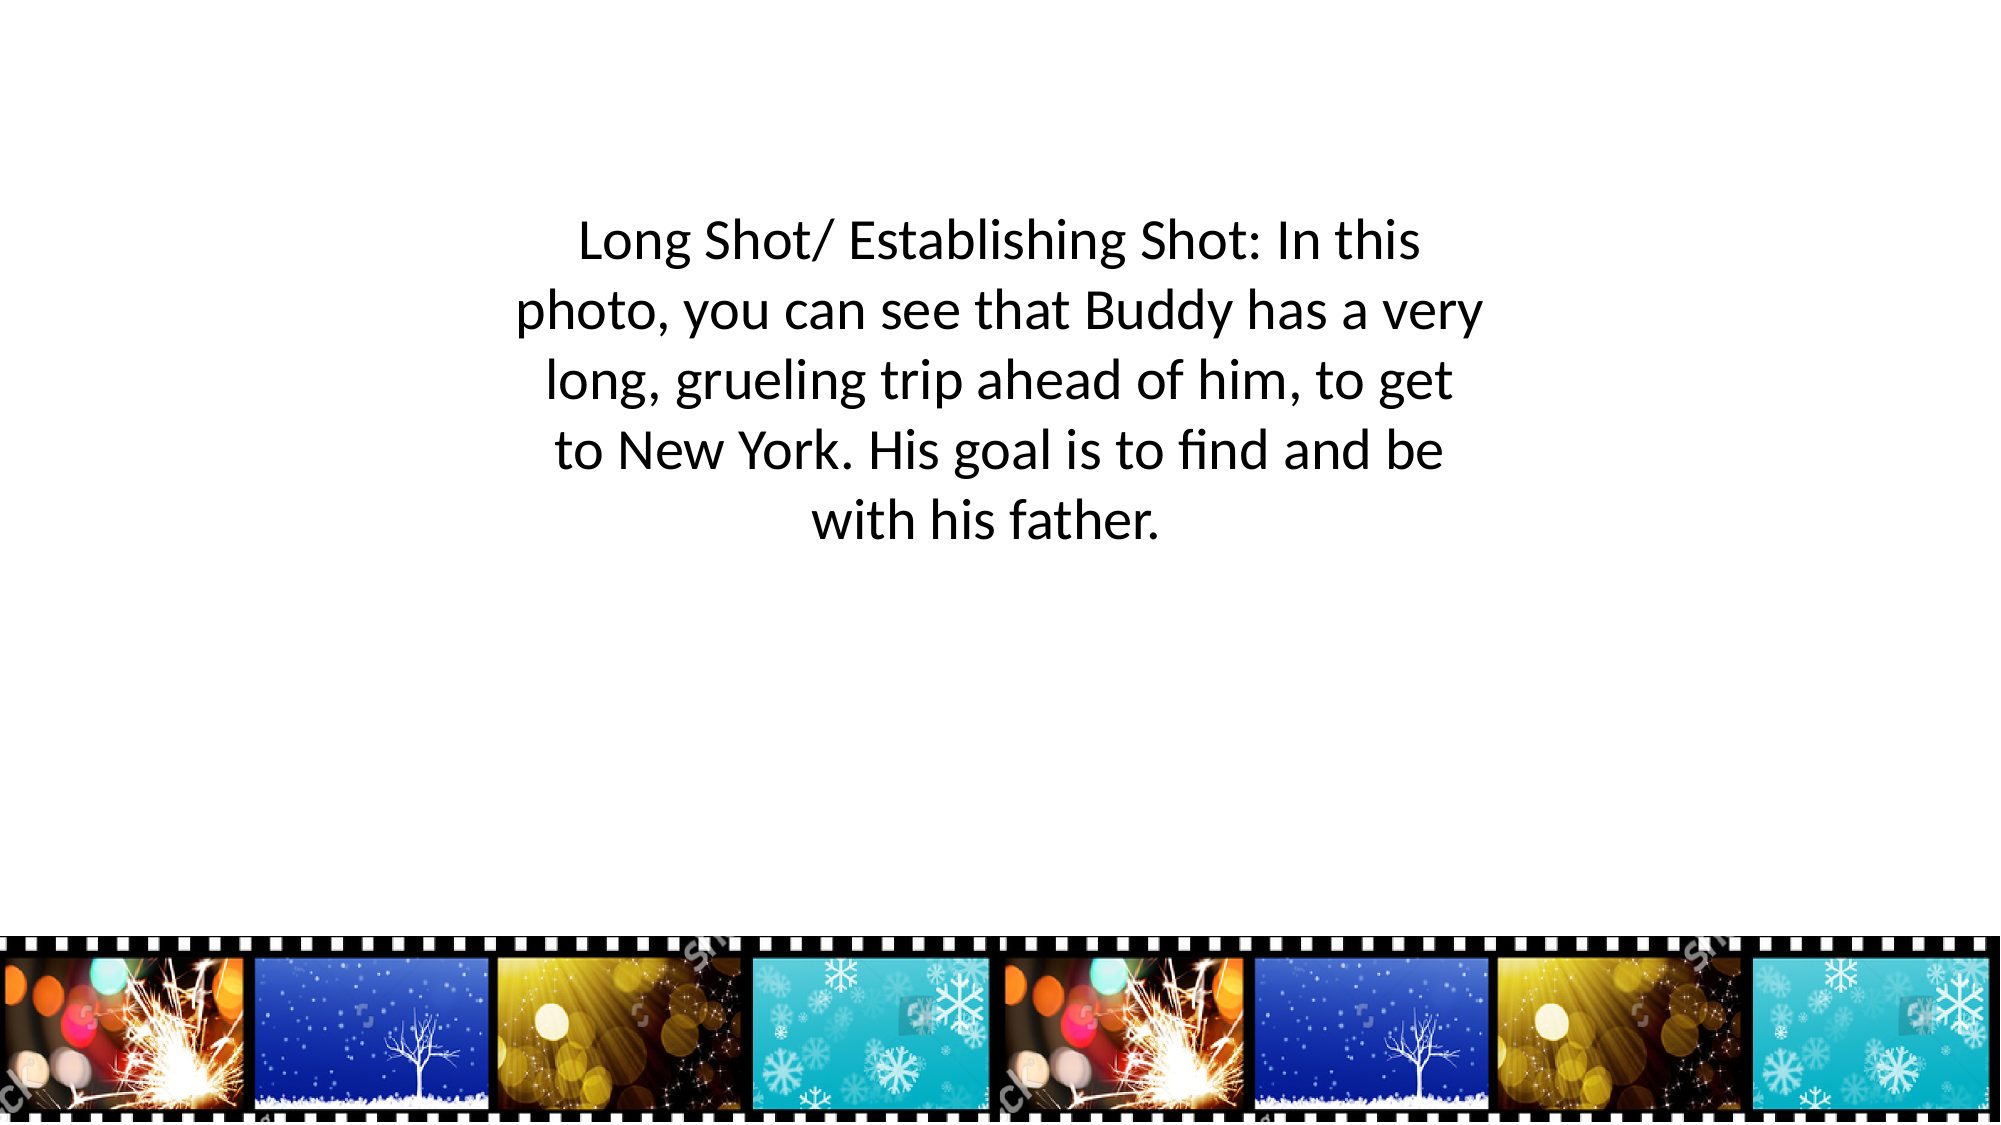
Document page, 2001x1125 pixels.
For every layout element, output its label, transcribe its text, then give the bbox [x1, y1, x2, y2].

picture [0, 936, 2000, 1122]
text_box Long Shot/ Establishing Shot: In this photo, you can see that Buddy has a very long, grueling trip ahead of him, to get to New York. His goal is to find and be with his father. [500, 193, 1500, 559]
